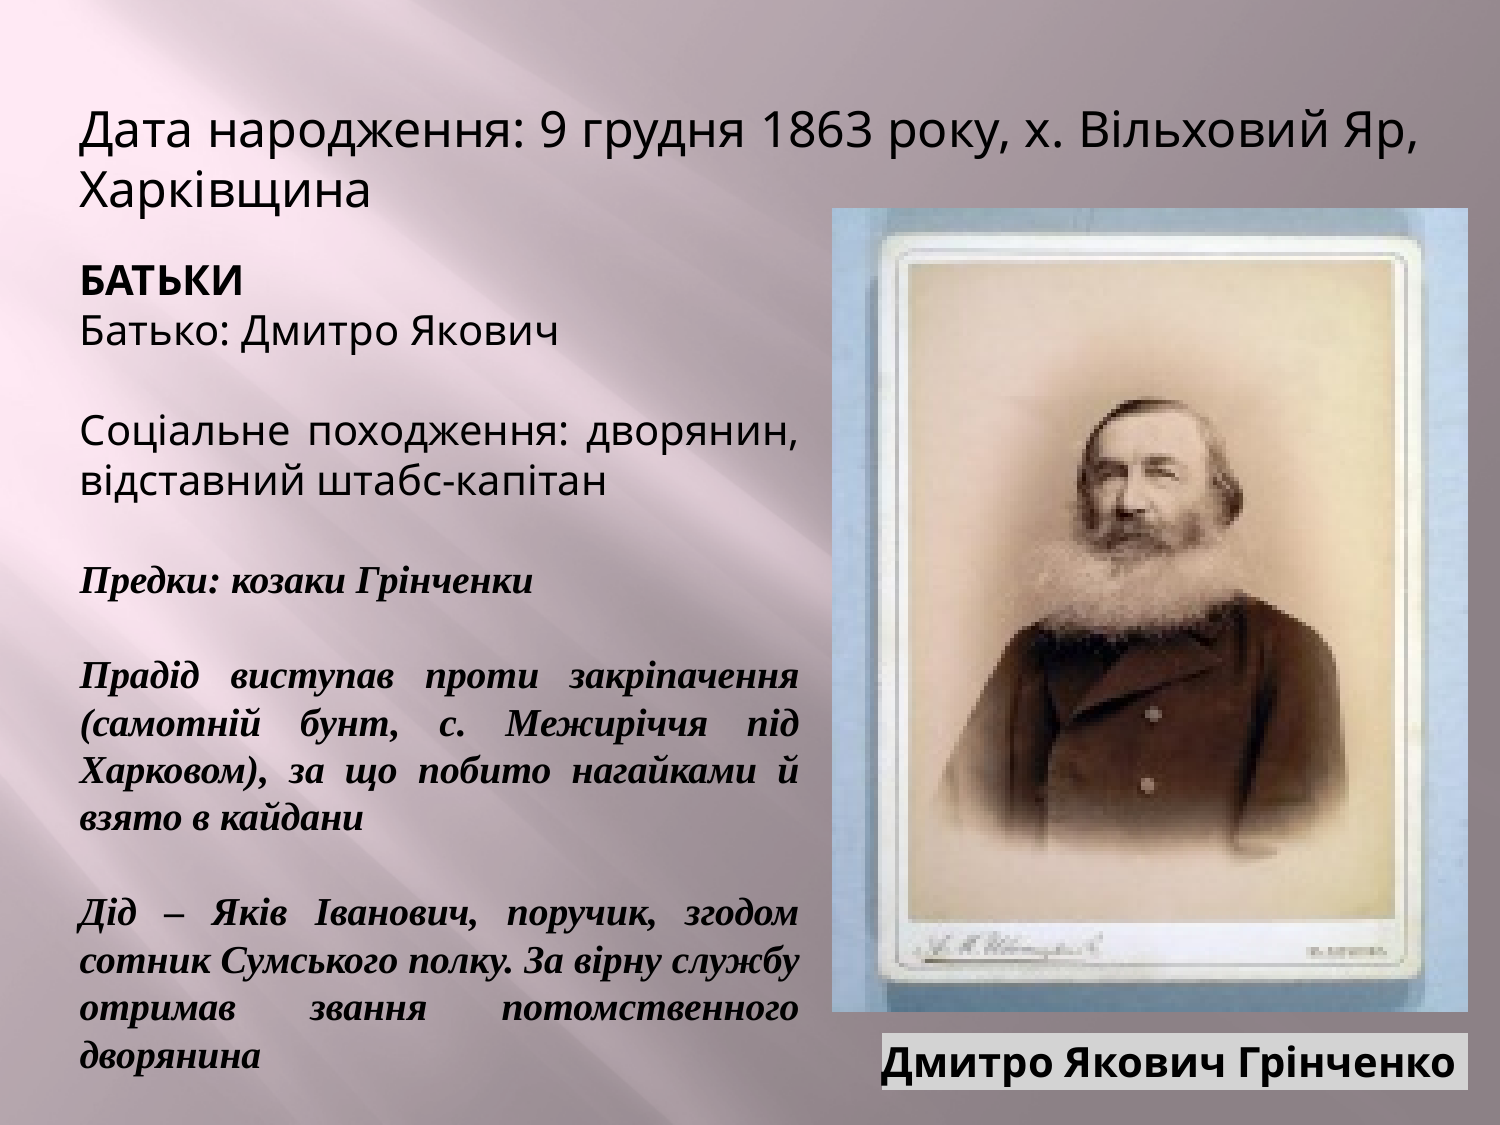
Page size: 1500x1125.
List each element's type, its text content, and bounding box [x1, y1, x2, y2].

text_box Дата народження: 9 грудня 1863 року, х. Вільховий Яр, Харківщина [64, 89, 1436, 225]
picture [832, 207, 1469, 1012]
text_box Дмитро Якович Грінченко [866, 1052, 1483, 1094]
text_box БАТЬКИ Батько: Дмитро Якович Соціальне походження: дворянин, відставний штабс-капітан Предки: козаки Грінченки Прадід виступав проти закріпачення (самотній бунт, с. Межиріччя під Харковом), за що побито нагайками й взято в кайдани Дід – Яків Іванович, поручик, згодом сотник Сумського полку. За вірну службу отримав звання потомственного дворянина [64, 246, 815, 1084]
